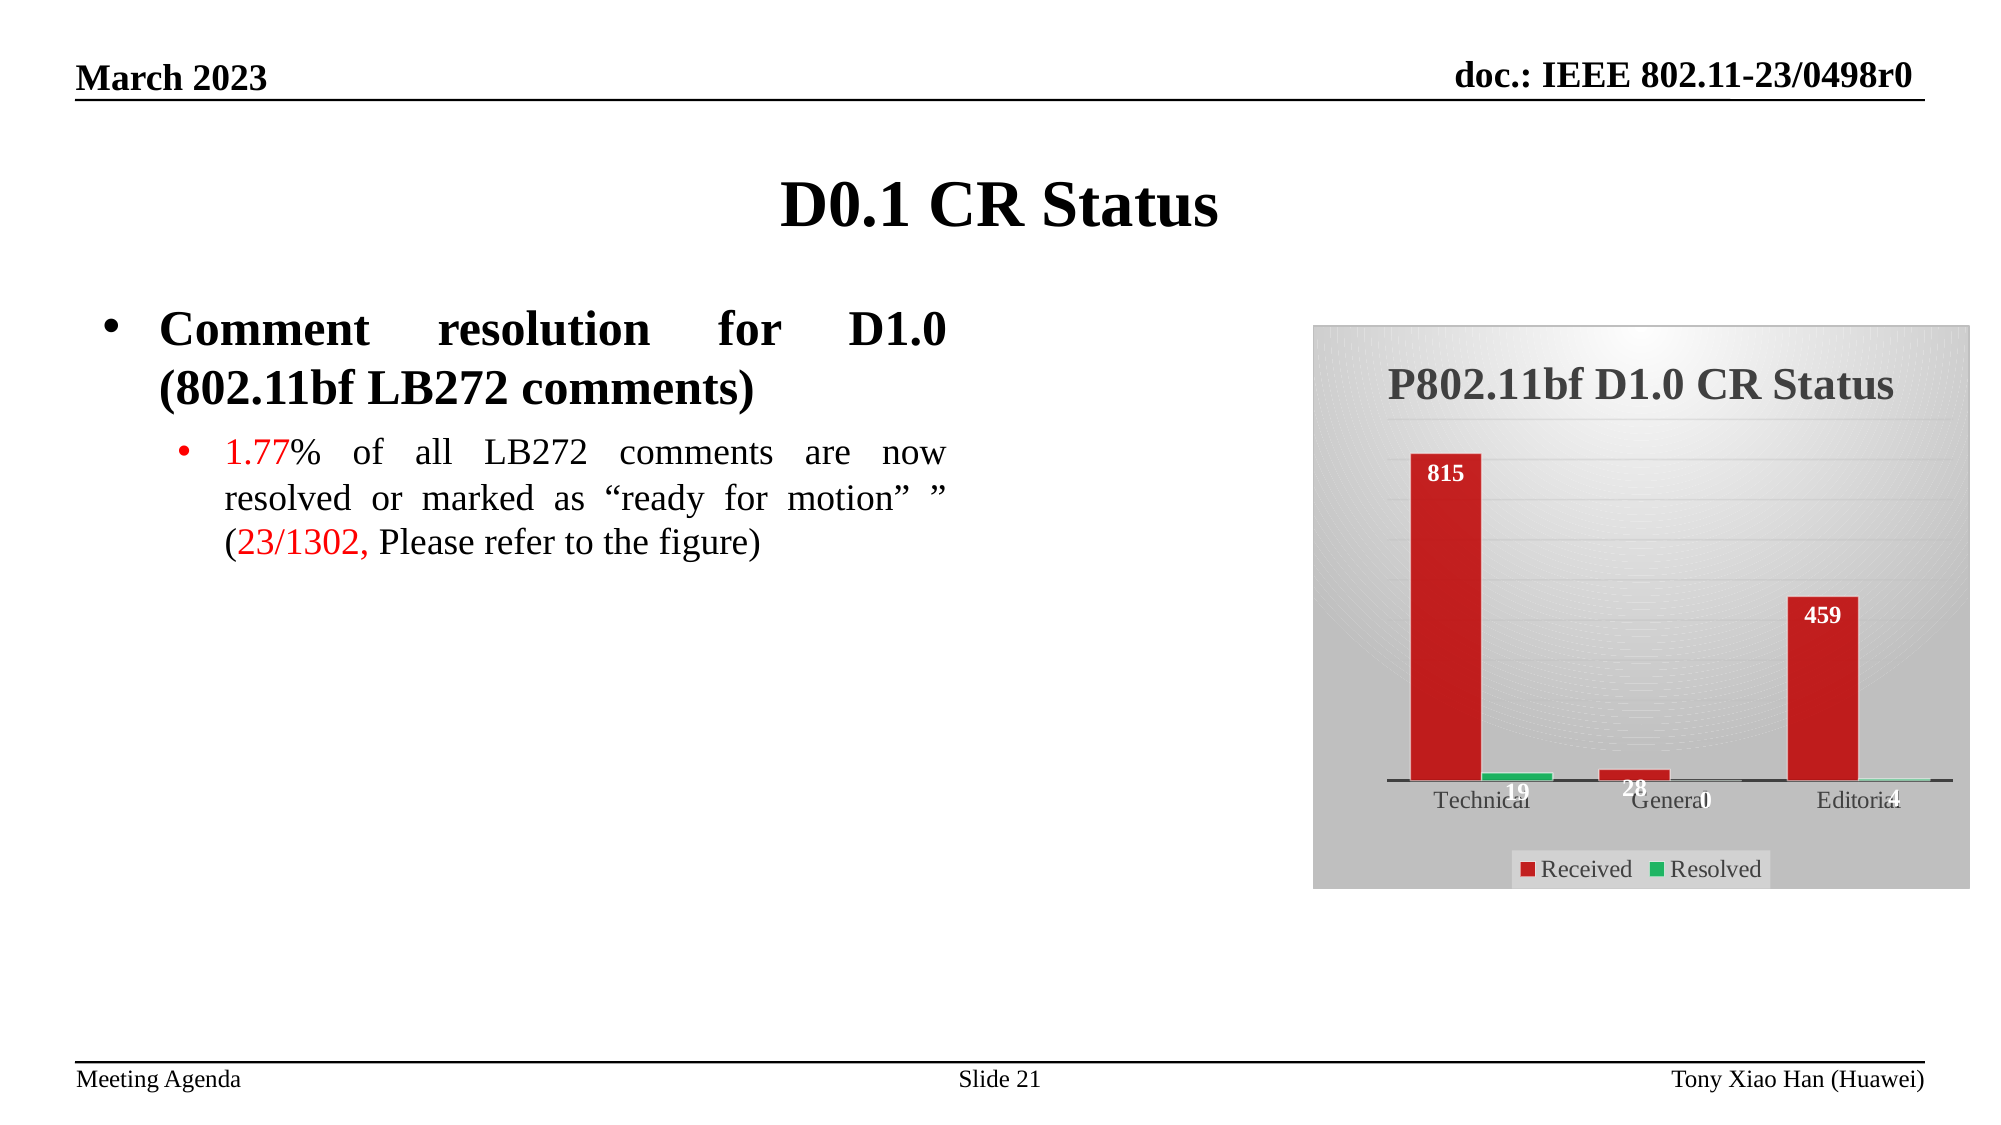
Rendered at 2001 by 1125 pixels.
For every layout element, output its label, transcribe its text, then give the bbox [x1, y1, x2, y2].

list Comment resolution for D1.0 (802.11bf LB272 comments) 1.77% of all LB272 comments are now resolved or marked as “ready for motion” ” (23/1302, Please refer to the figure) [87, 287, 963, 1013]
chart [1312, 324, 1971, 890]
title D0.1 CR Status [150, 112, 1850, 288]
